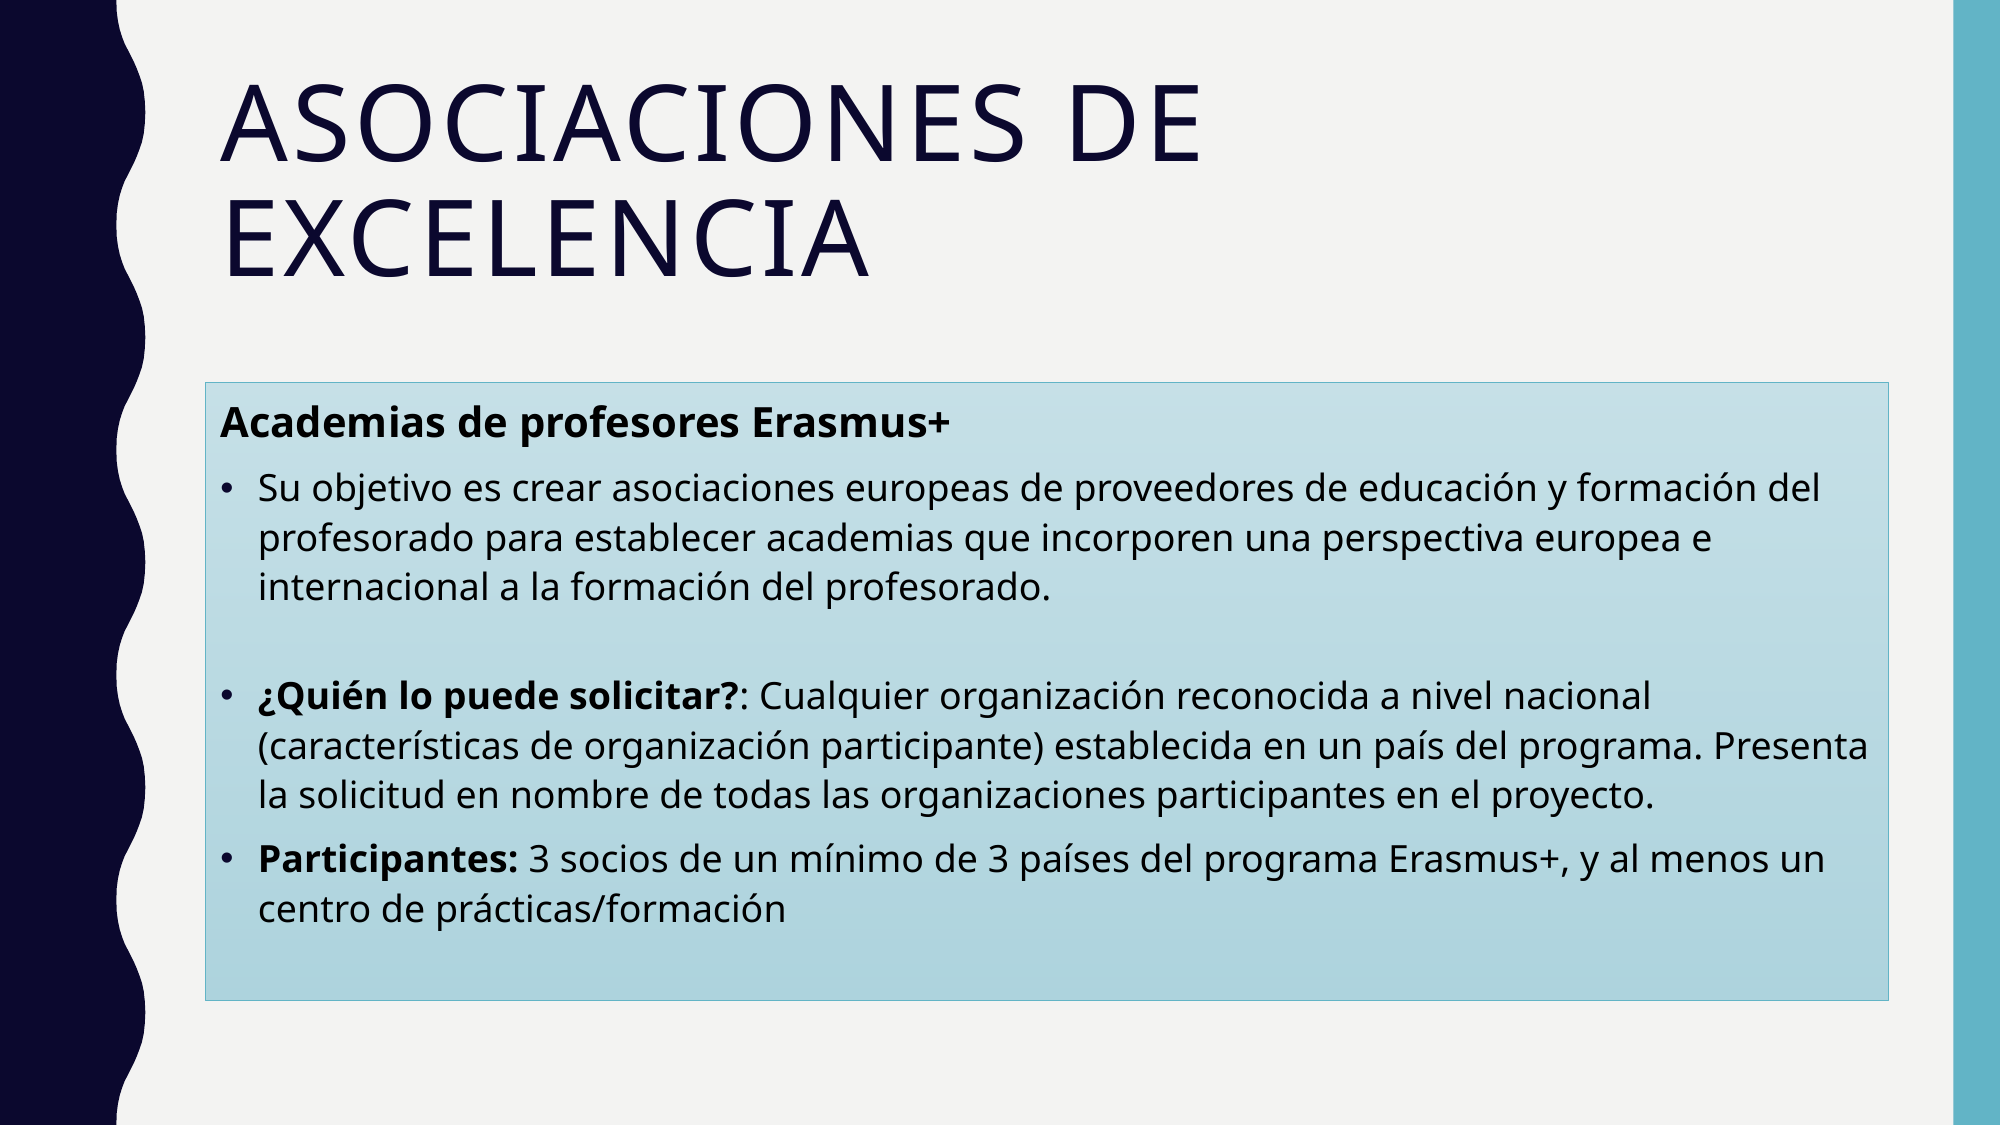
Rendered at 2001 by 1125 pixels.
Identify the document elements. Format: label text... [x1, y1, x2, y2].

title Asociaciones de excelencIa [205, 62, 1875, 308]
list Academias de profesores Erasmus+ Su objetivo es crear asociaciones europeas de proveedores de educación y formación del profesorado para establecer academias que incorporen una perspectiva europea e internacional a la formación del profesorado. ¿Quién lo puede solicitar?: Cualquier organización reconocida a nivel nacional (características de organización participante) establecida en un país del programa. Presenta la solicitud en nombre de todas las organizaciones participantes en el proyecto. Participantes: 3 socios de un mínimo de 3 países del programa Erasmus+, y al menos un centro de prácticas/formación [205, 382, 1889, 1001]
